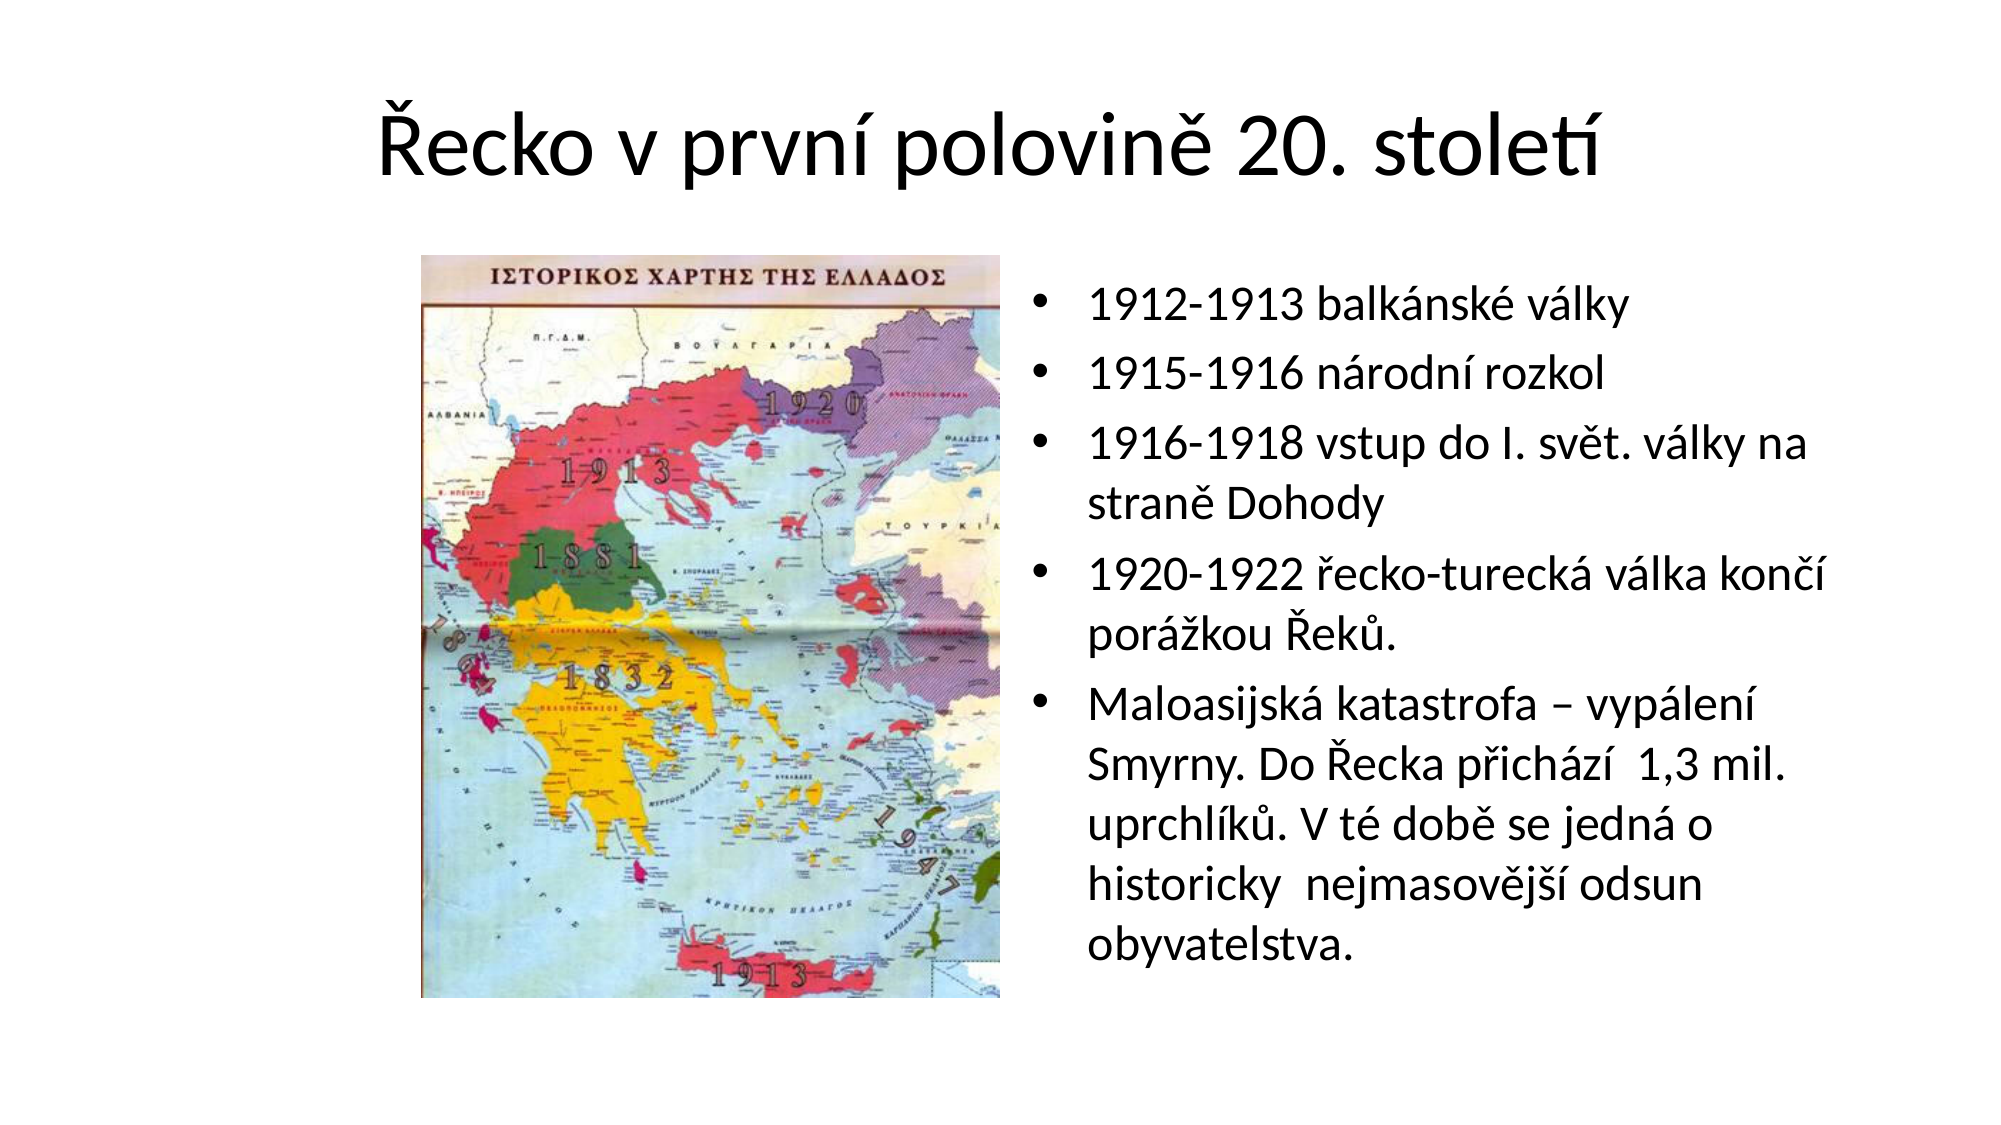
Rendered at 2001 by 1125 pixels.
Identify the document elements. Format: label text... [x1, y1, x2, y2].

list 1912-1913 balkánské války 1915-1916 národní rozkol 1916-1918 vstup do I. svět. války na straně Dohody 1920-1922 řecko-turecká válka končí porážkou Řeků. Maloasijská katastrofa – vypálení Smyrny. Do Řecka přichází 1,3 mil. uprchlíků. V té době se jedná o historicky nejmasovější odsun obyvatelstva. [1016, 262, 1900, 1005]
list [420, 255, 1001, 999]
title Řecko v první polovině 20. století [99, 45, 1900, 233]
